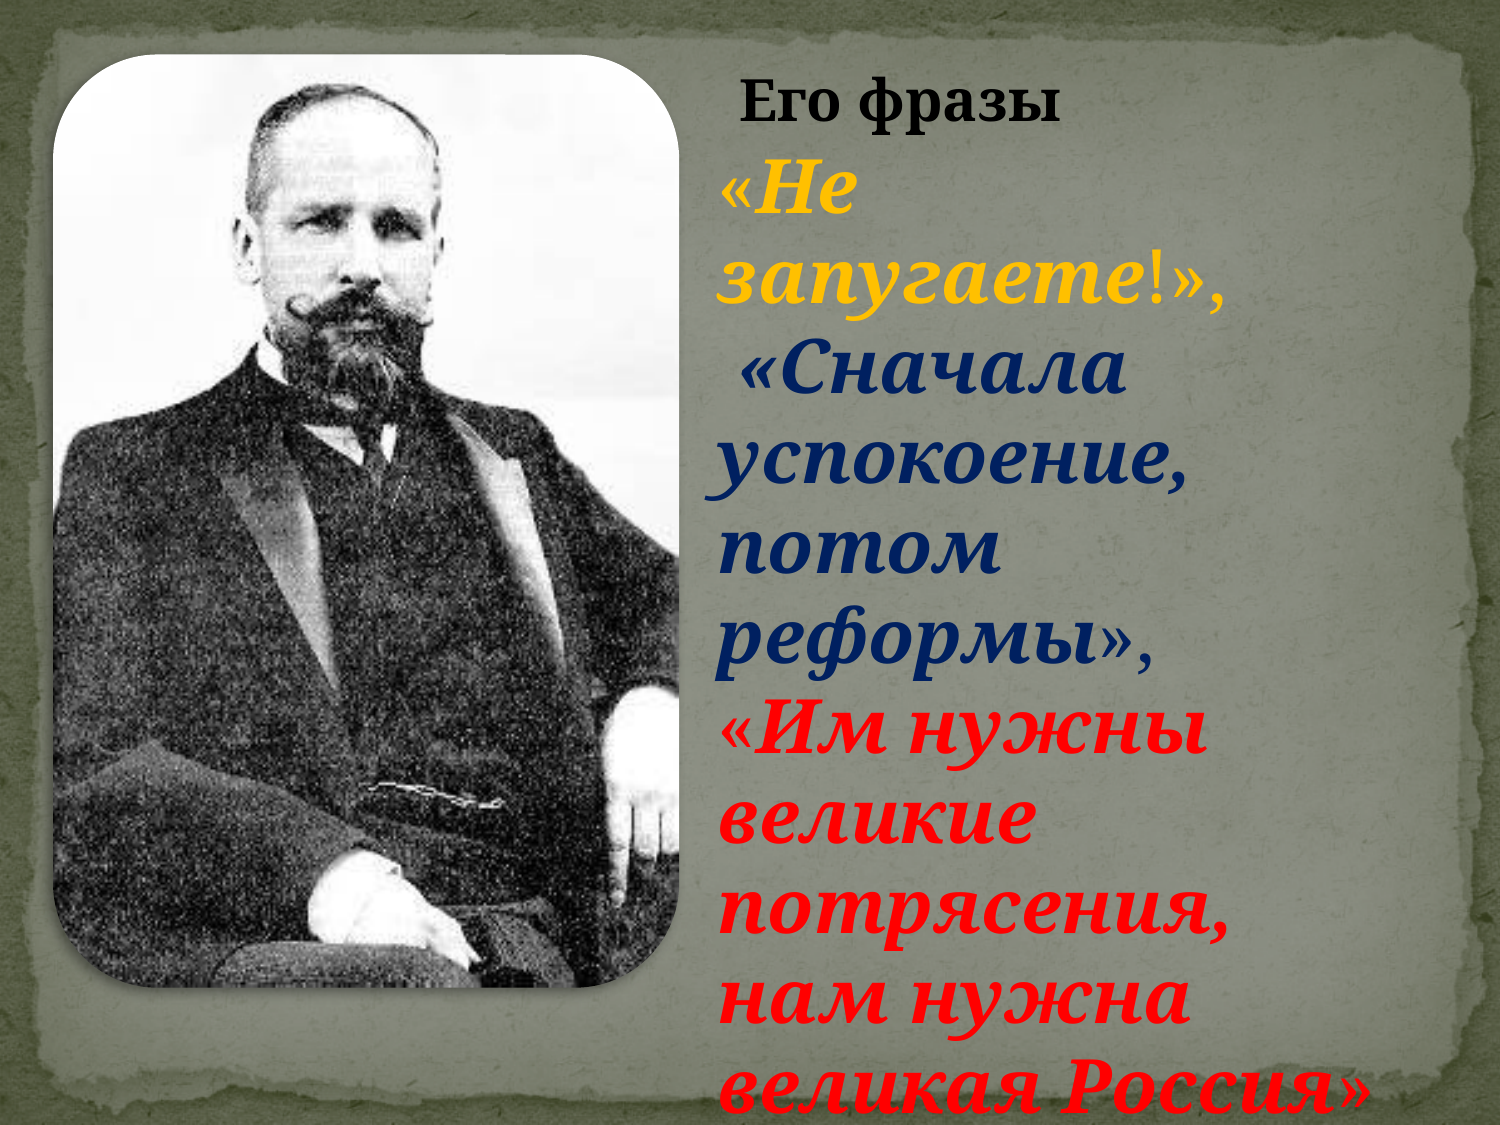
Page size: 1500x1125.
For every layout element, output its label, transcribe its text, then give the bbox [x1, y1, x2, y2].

picture [53, 54, 680, 988]
text_box Его фразы «Не запугаете!», «Сначала успокоение, потом реформы», «Им нужны великие потрясения, нам нужна великая Россия» стали крылатыми. [702, 30, 1400, 1125]
